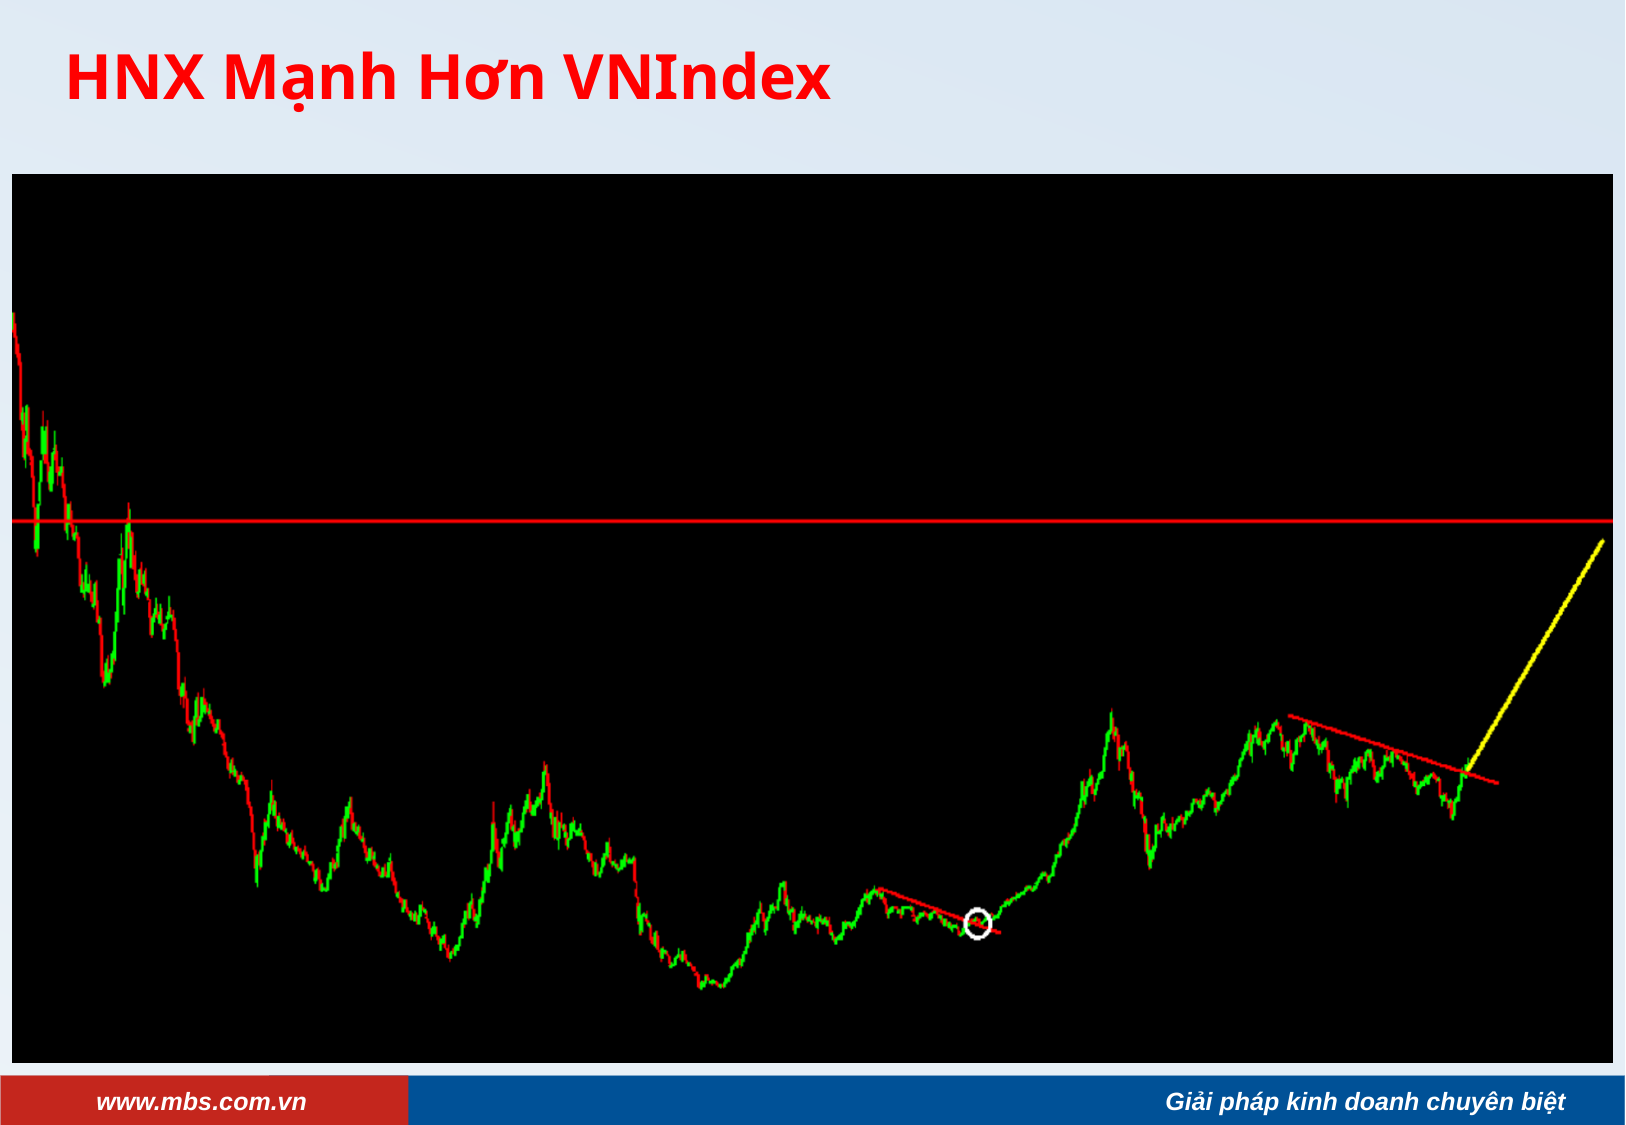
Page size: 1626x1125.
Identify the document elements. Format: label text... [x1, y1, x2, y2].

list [12, 174, 1613, 1063]
picture [0, 1075, 1625, 1125]
text_box HNX Mạnh Hơn VNIndex [49, 29, 1400, 120]
